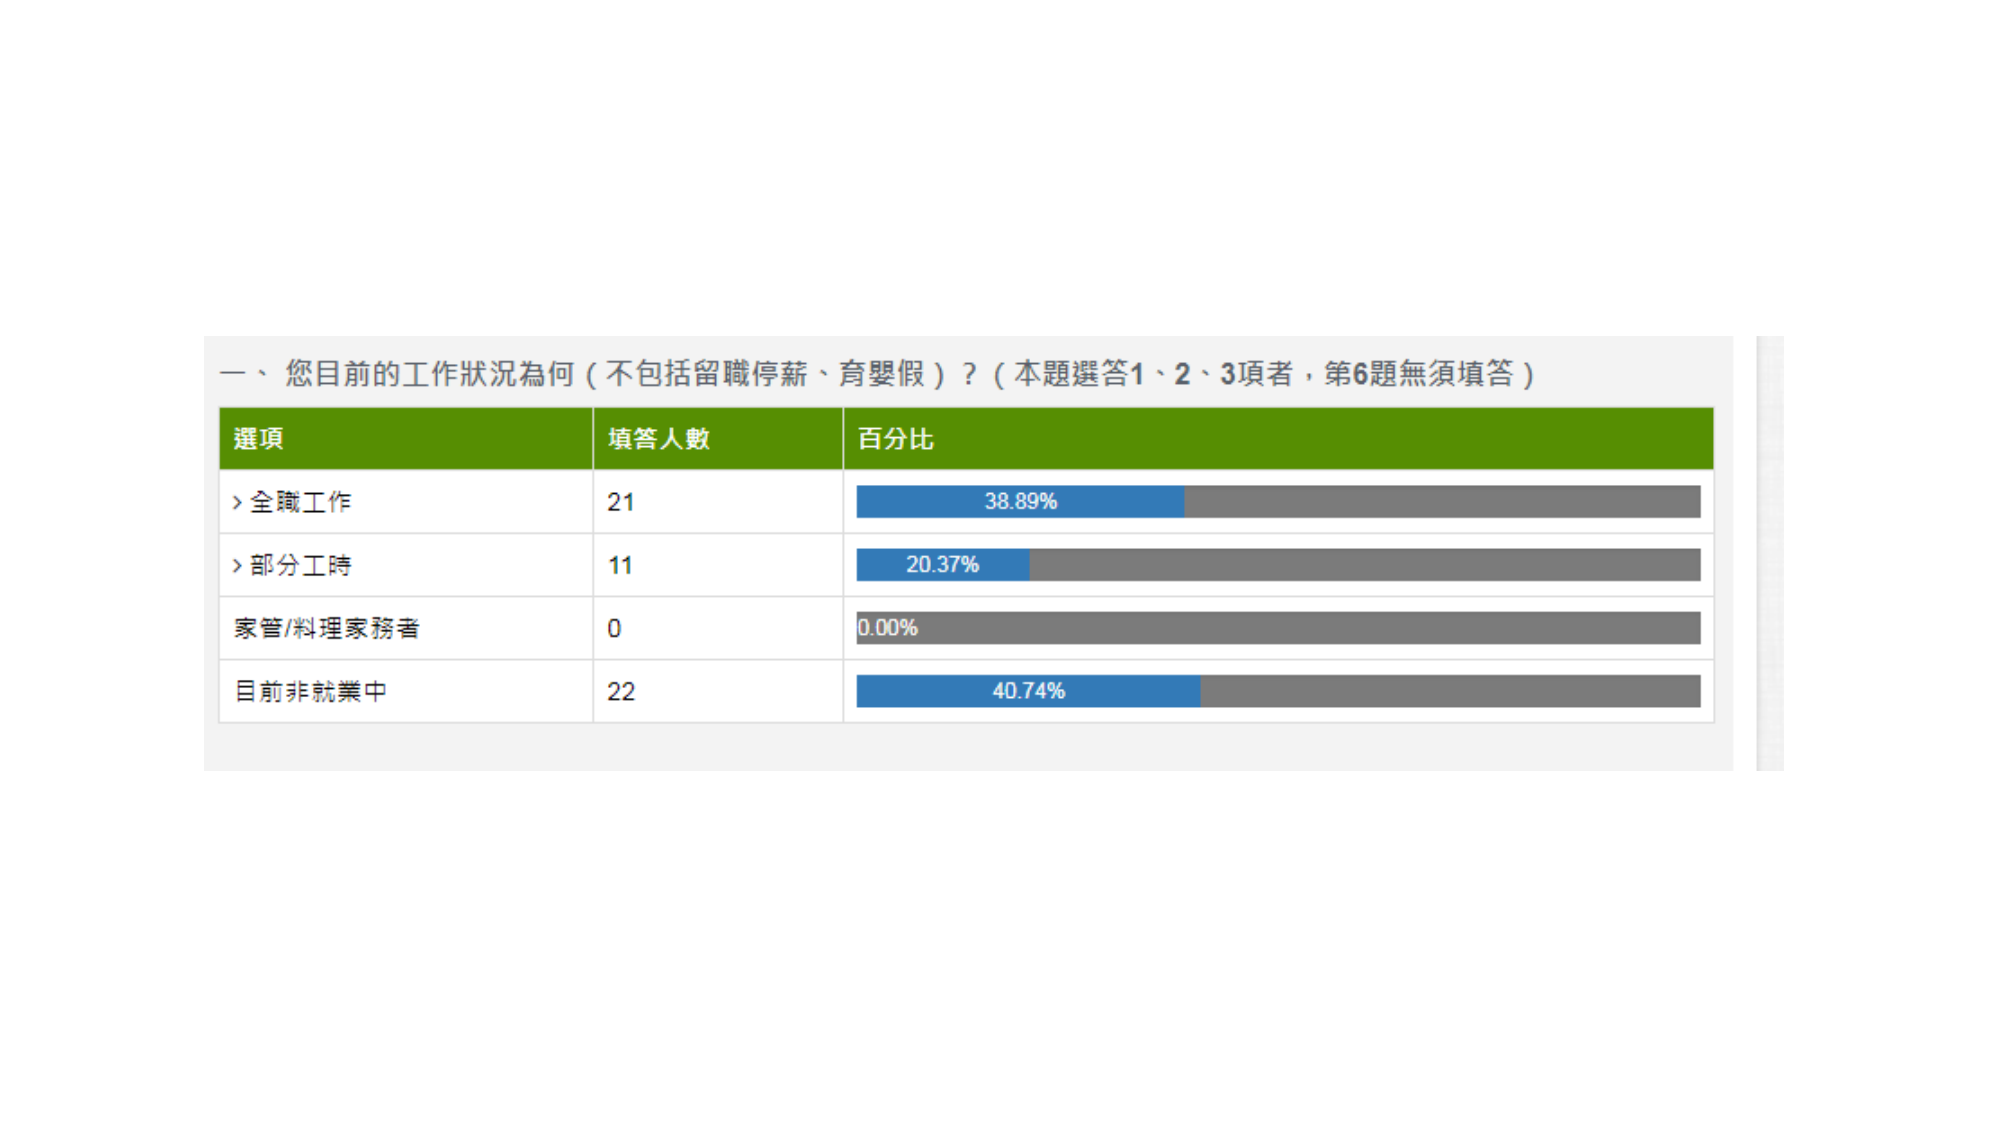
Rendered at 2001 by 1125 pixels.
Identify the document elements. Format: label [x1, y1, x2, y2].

picture [204, 336, 1784, 771]
